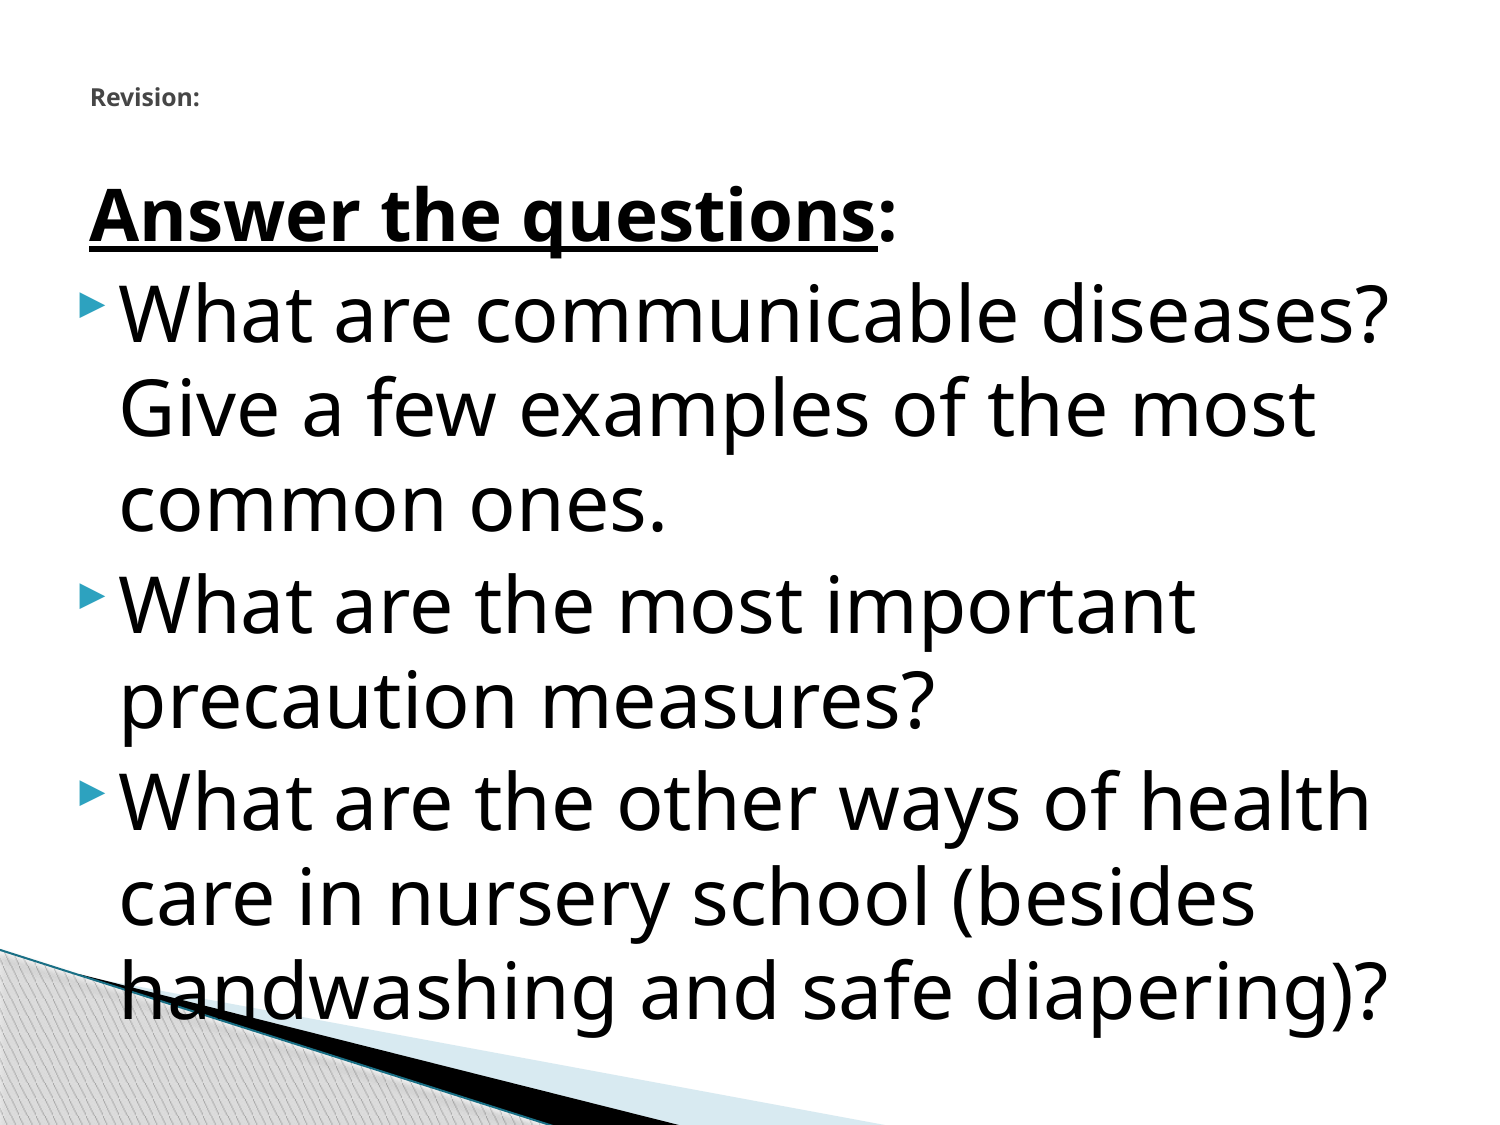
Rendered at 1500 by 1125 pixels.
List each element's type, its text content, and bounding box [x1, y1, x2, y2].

list Answer the questions: What are communicable diseases? Give a few examples of the most common ones. What are the most important precaution measures? What are the other ways of health care in nursery school (besides handwashing and safe diapering)? [41, 160, 1425, 1059]
title Revision: [75, 45, 1425, 149]
